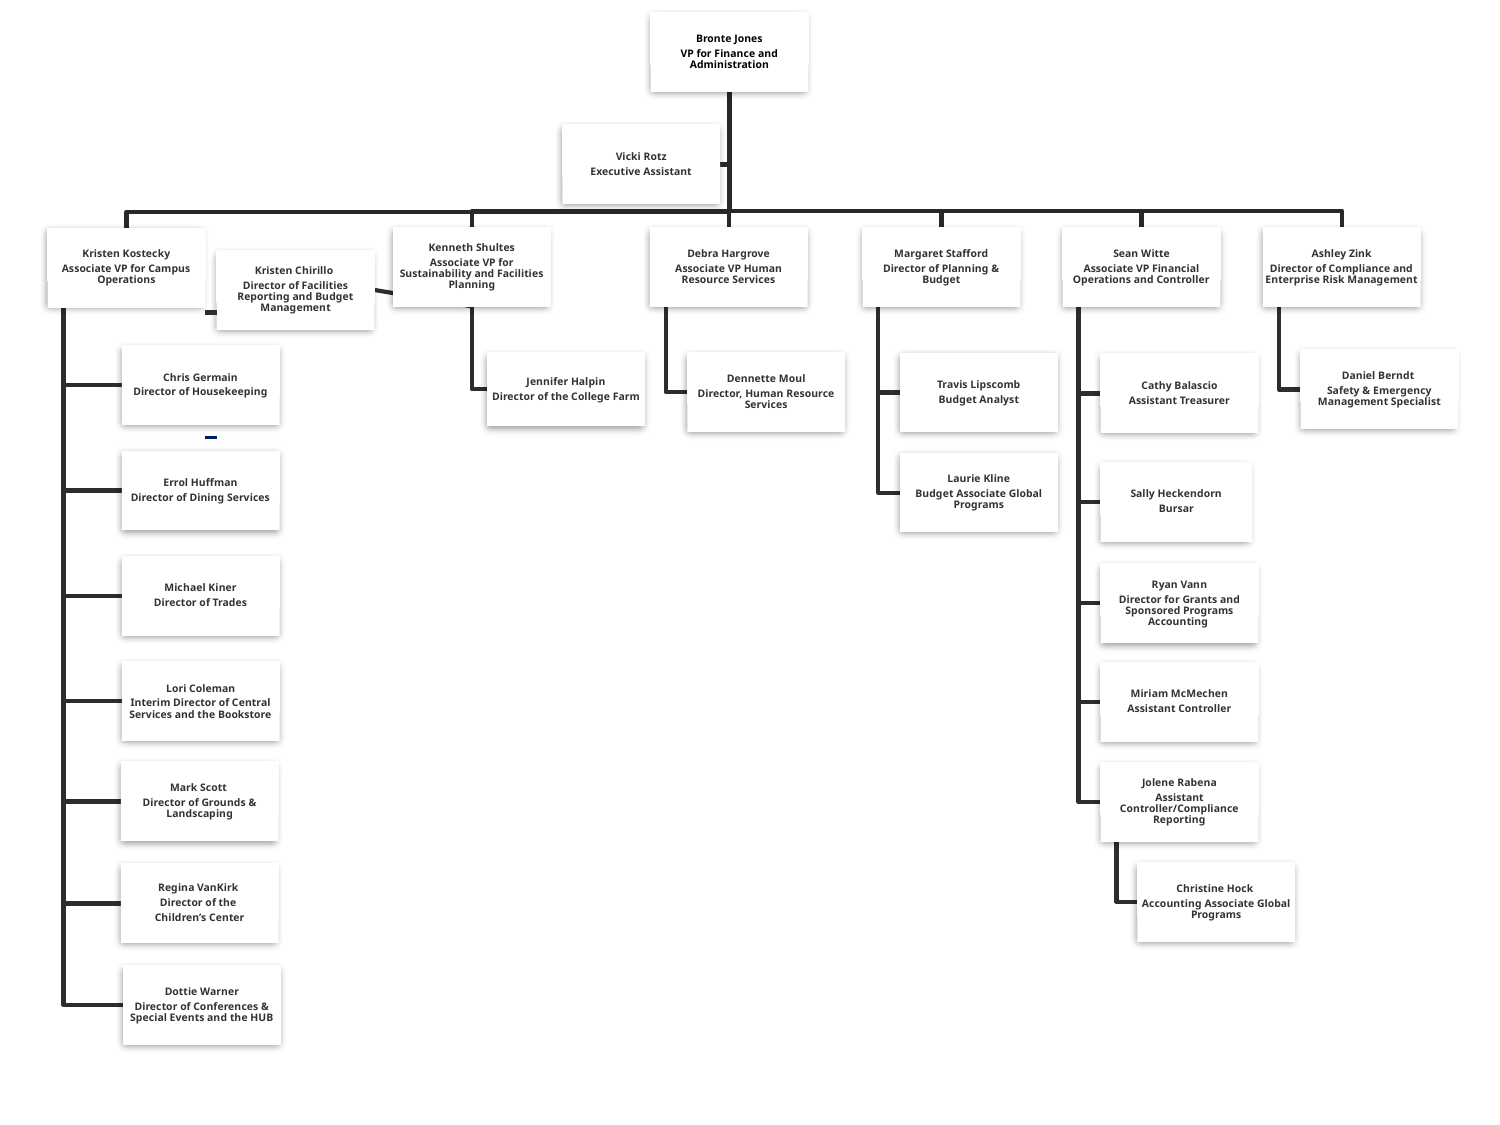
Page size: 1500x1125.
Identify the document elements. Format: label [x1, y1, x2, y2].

text_box [37, 2, 1463, 1091]
